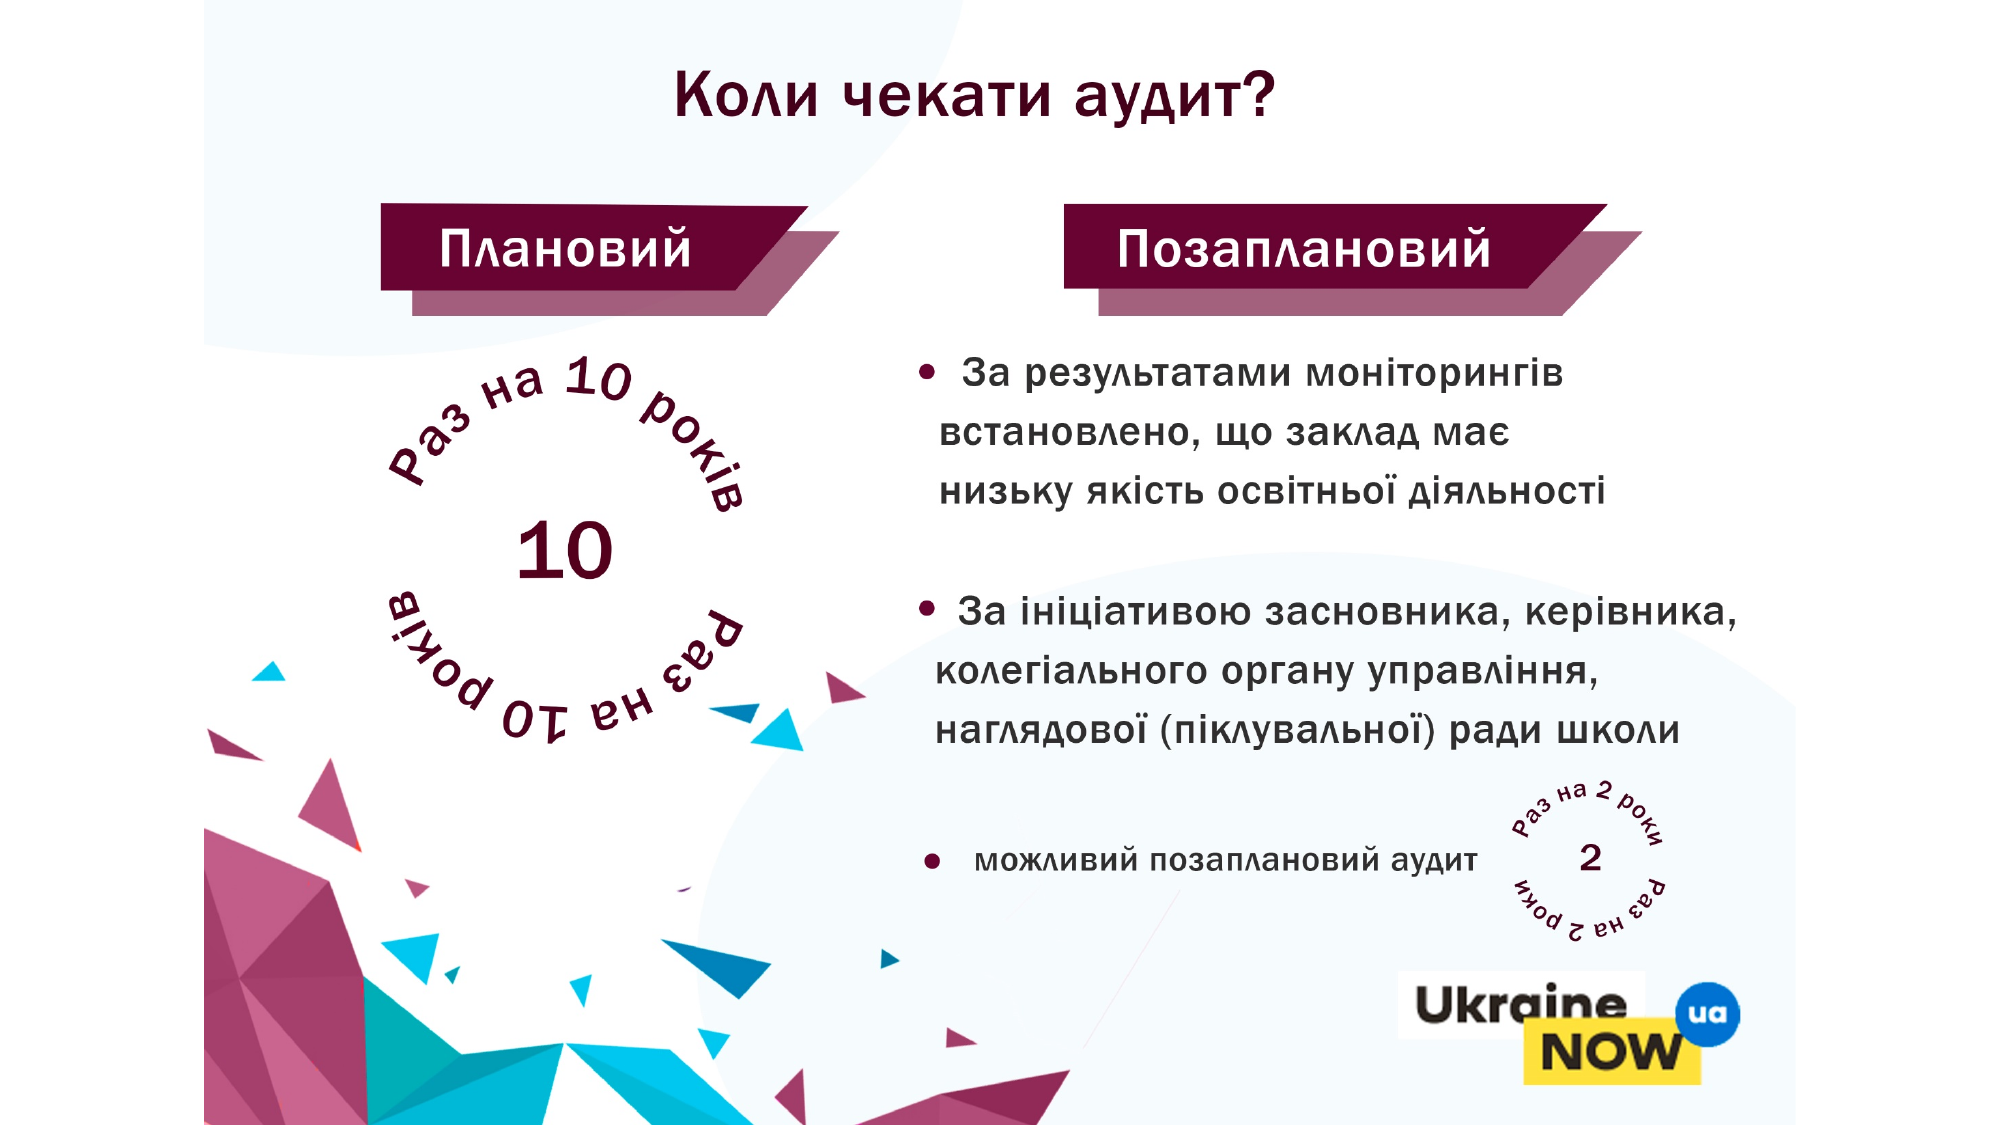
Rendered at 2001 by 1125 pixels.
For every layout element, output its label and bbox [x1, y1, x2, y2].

picture [204, 0, 1796, 1125]
